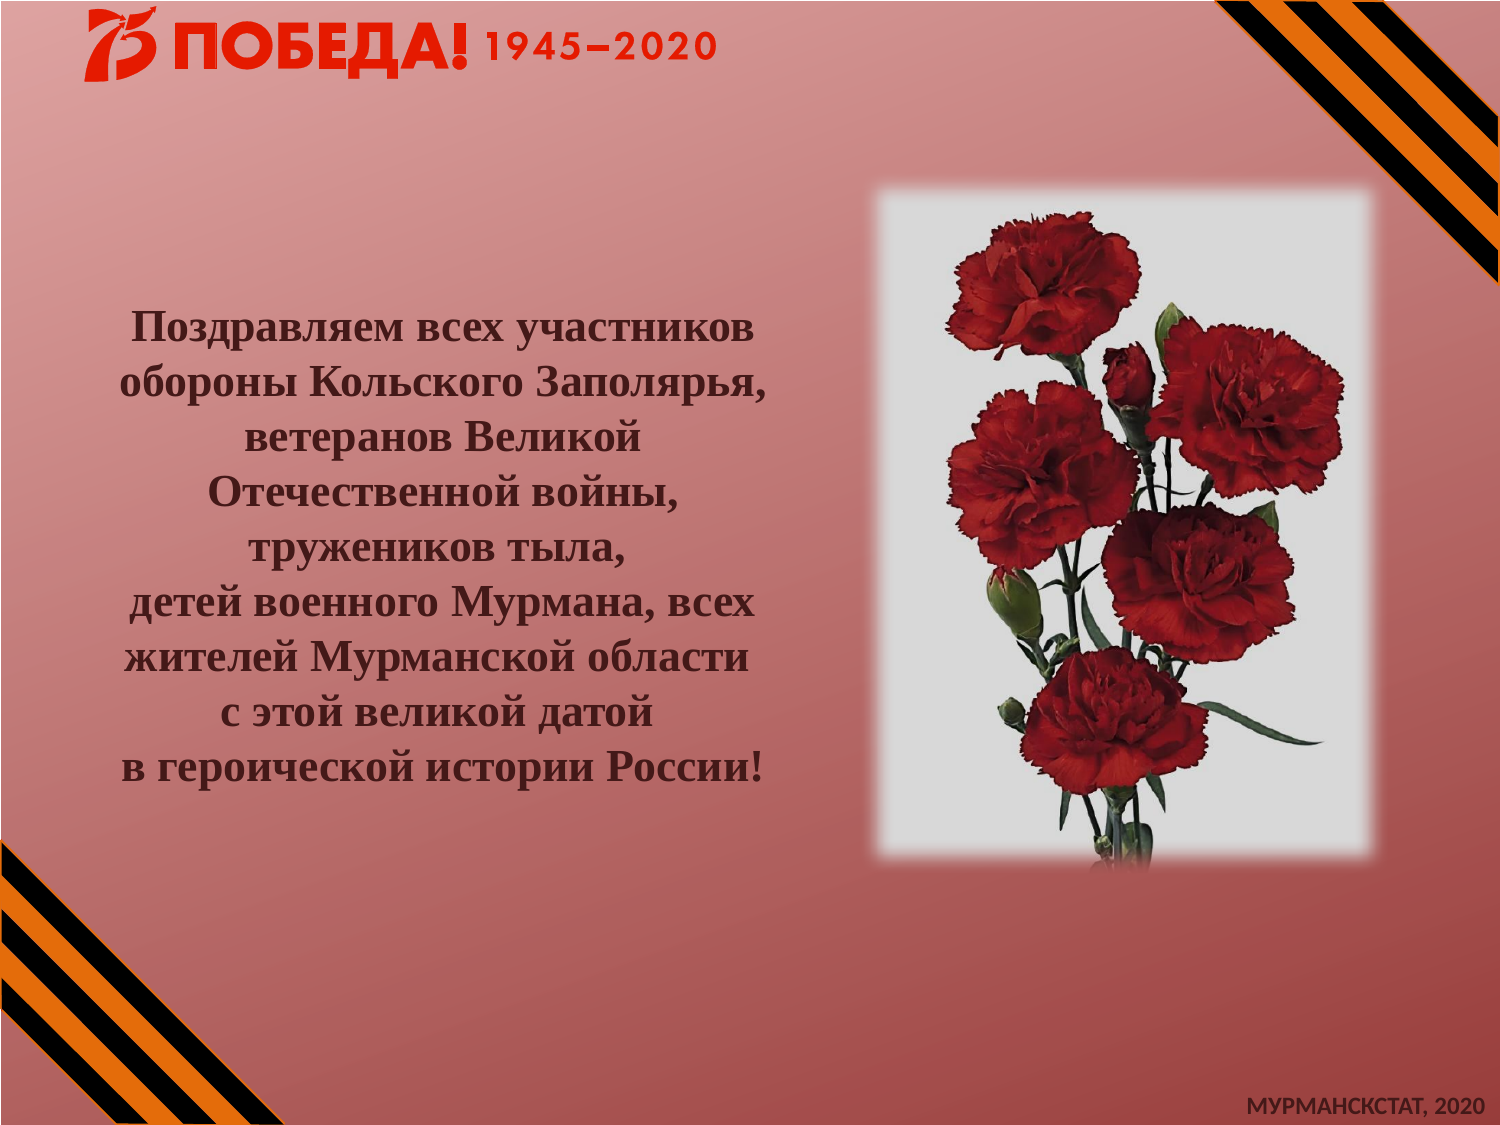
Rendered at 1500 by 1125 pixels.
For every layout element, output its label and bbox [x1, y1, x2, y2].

text_box [0, 0, 1500, 1125]
